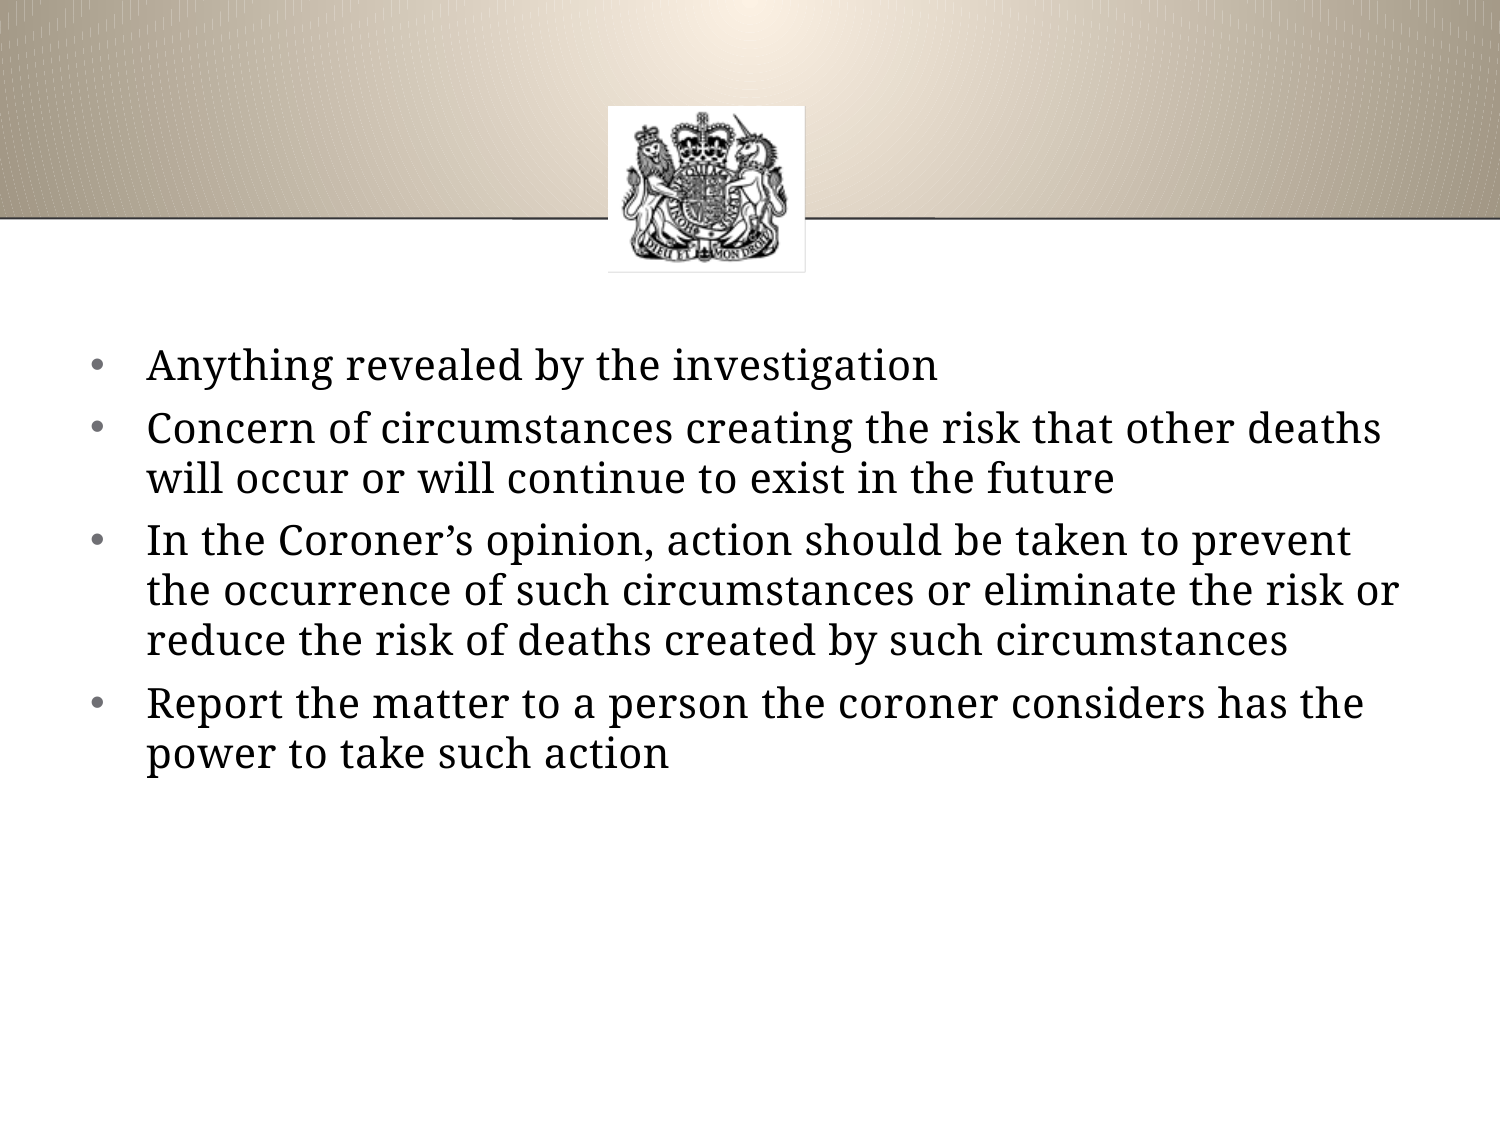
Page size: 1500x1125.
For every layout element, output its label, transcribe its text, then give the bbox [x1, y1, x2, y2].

list Anything revealed by the investigation Concern of circumstances creating the risk that other deaths will occur or will continue to exist in the future In the Coroner’s opinion, action should be taken to prevent the occurrence of such circumstances or eliminate the risk or reduce the risk of deaths created by such circumstances Report the matter to a person the coroner considers has the power to take such action [75, 331, 1425, 1000]
picture [607, 105, 807, 274]
